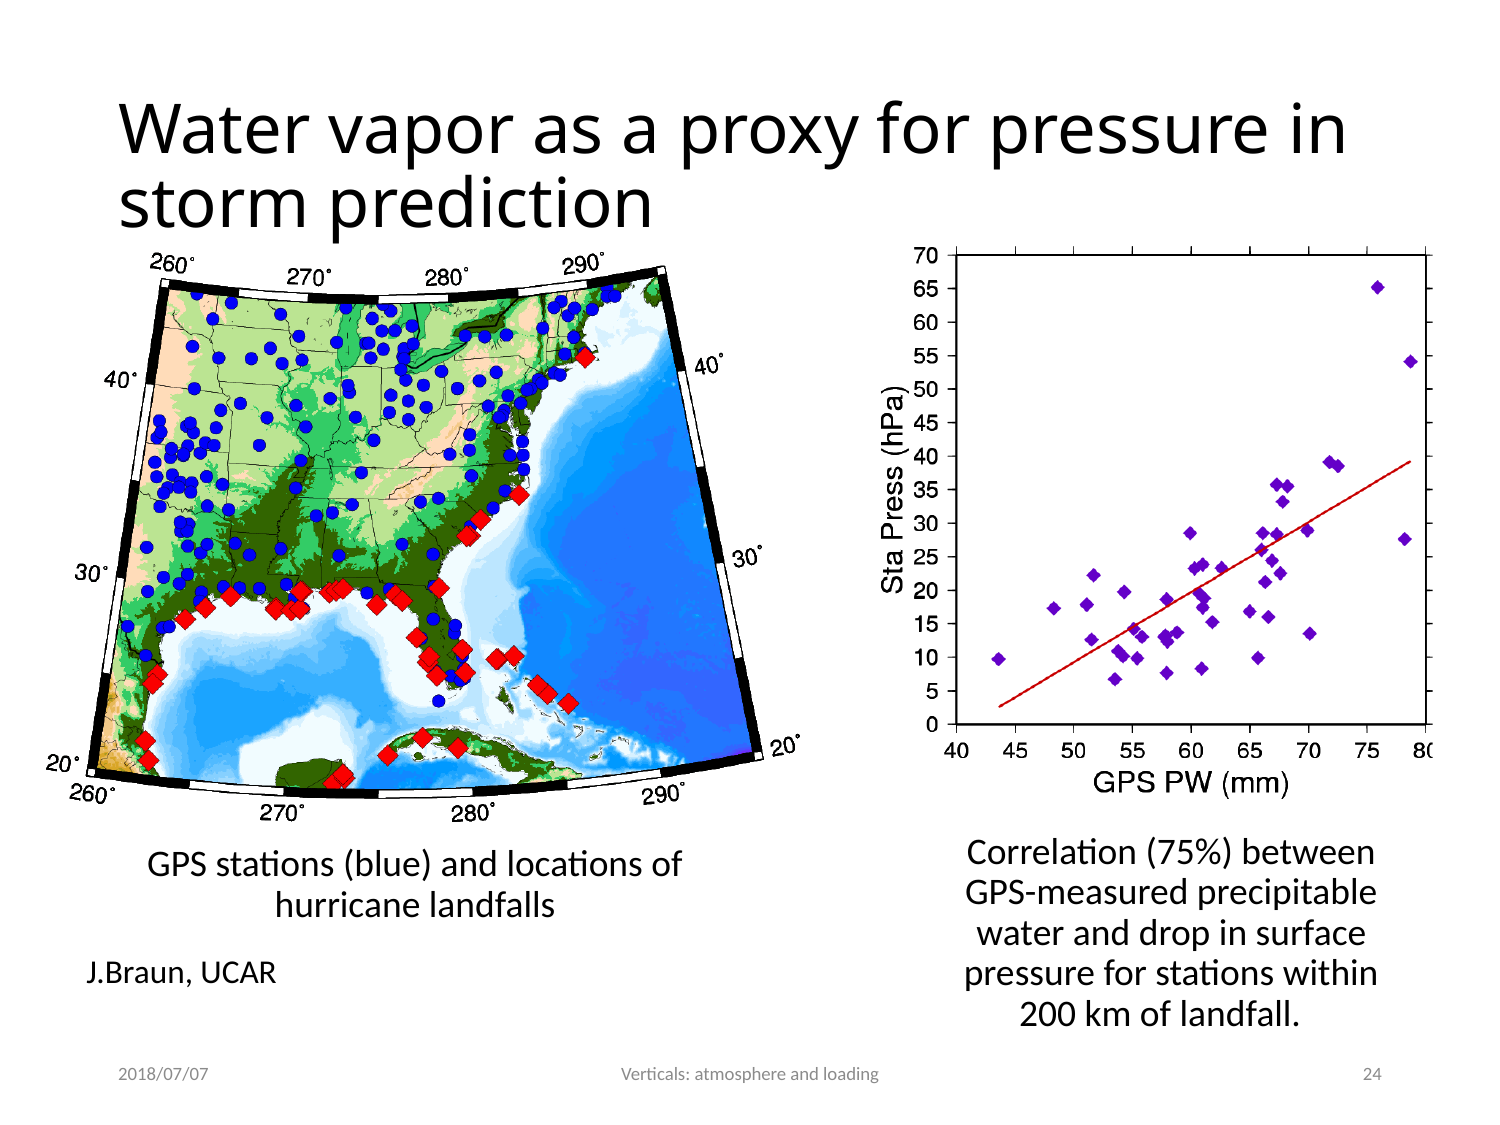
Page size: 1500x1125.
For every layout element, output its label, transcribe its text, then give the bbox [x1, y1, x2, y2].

text_box J.Braun, UCAR [71, 925, 303, 1001]
slide_number 24 [1059, 1042, 1397, 1103]
title Water vapor as a proxy for pressure in storm prediction [103, 59, 1397, 278]
picture [37, 230, 813, 843]
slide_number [103, 1042, 441, 1103]
footer Verticals: atmosphere and loading [496, 1042, 1004, 1103]
text_box GPS stations (blue) and locations of hurricane landfalls [120, 843, 711, 933]
text_box Correlation (75%) between GPS-measured precipitable water and drop in surface pressure for stations within 200 km of landfall. [920, 824, 1423, 1042]
picture [862, 230, 1433, 806]
